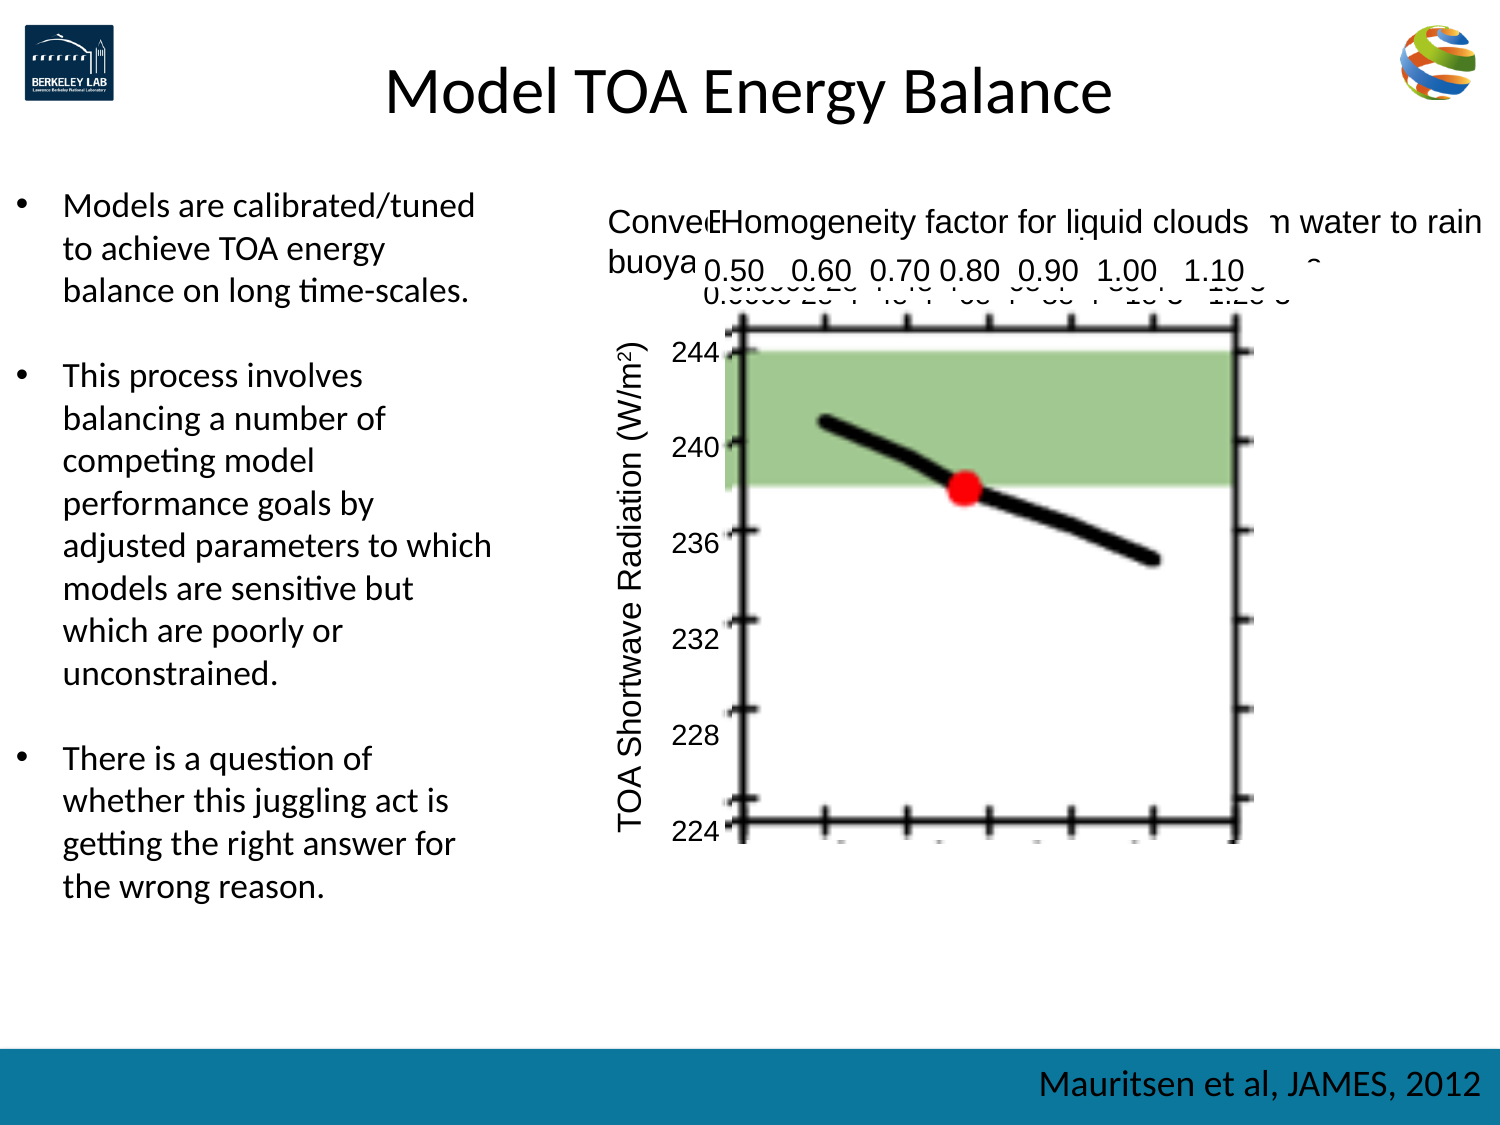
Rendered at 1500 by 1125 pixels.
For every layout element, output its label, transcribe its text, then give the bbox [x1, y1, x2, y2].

text_box Mauritsen et al, JAMES, 2012 [1023, 1051, 1497, 1112]
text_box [607, 199, 692, 844]
title Model TOA Energy Balance [0, 0, 1500, 187]
text_box Models are calibrated/tuned to achieve TOA energy balance on long time-scales. This process involves balancing a number of competing model performance goals by adjusted parameters to which models are sensitive but which are poorly or unconstrained. There is a question of whether this juggling act is getting the right answer for the wrong reason. [1, 174, 513, 1125]
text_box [1296, 199, 1500, 844]
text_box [694, 199, 1296, 841]
